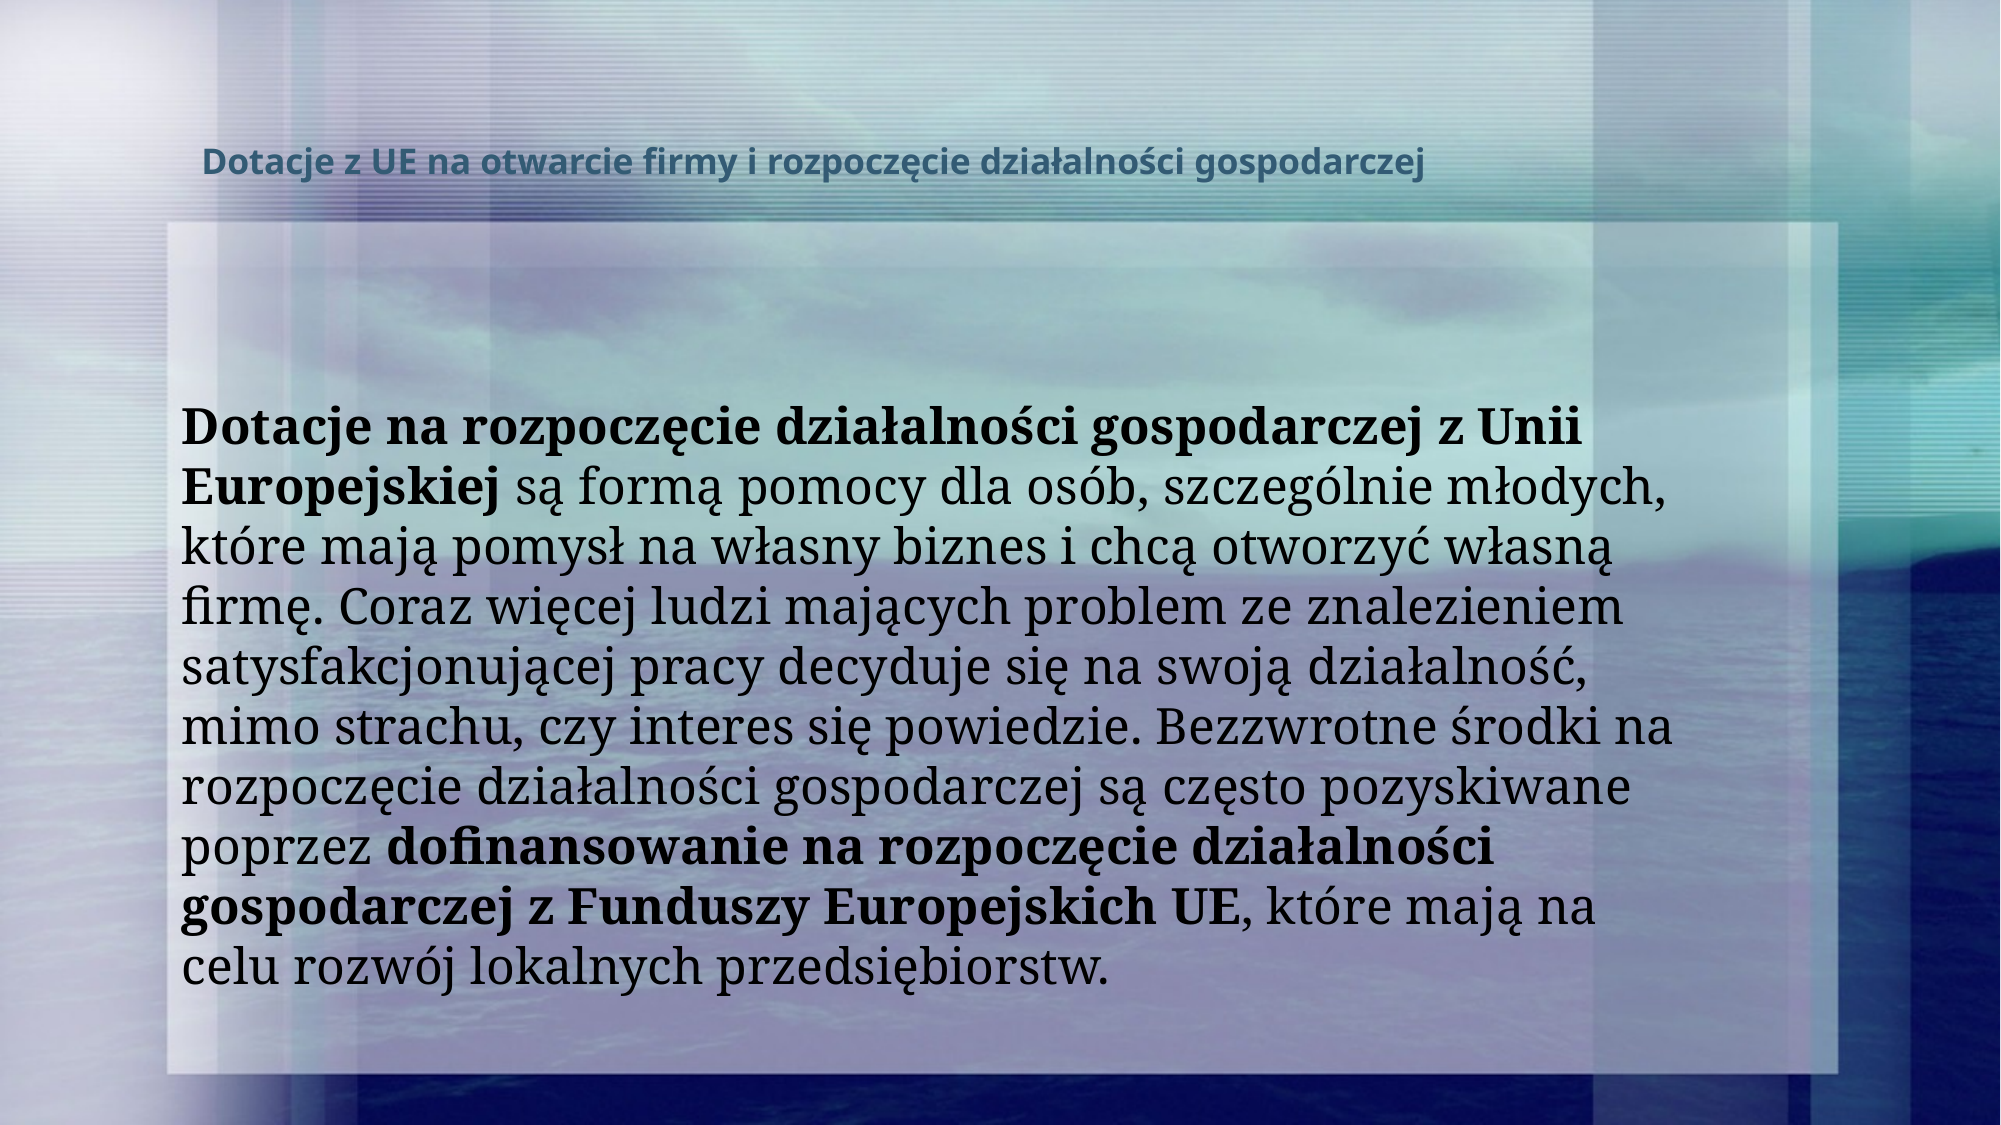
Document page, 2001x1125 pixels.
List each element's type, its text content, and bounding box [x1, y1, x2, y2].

text_box Dotacje na rozpoczęcie działalności gospodarczej z Unii Europejskiej są formą pomocy dla osób, szczególnie młodych, które mają pomysł na własny biznes i chcą otworzyć własną firmę. Coraz więcej ludzi mających problem ze znalezieniem satysfakcjonującej pracy decyduje się na swoją działalność, mimo strachu, czy interes się powiedzie. Bezzwrotne środki na rozpoczęcie działalności gospodarczej są często pozyskiwane poprzez dofinansowanie na rozpoczęcie działalności gospodarczej z Funduszy Europejskich UE, które mają na celu rozwój lokalnych przedsiębiorstw. [167, 387, 1700, 1002]
title Dotacje z UE na otwarcie firmy i rozpoczęcie działalności gospodarczej [193, 45, 1813, 233]
picture [0, 0, 2001, 1125]
